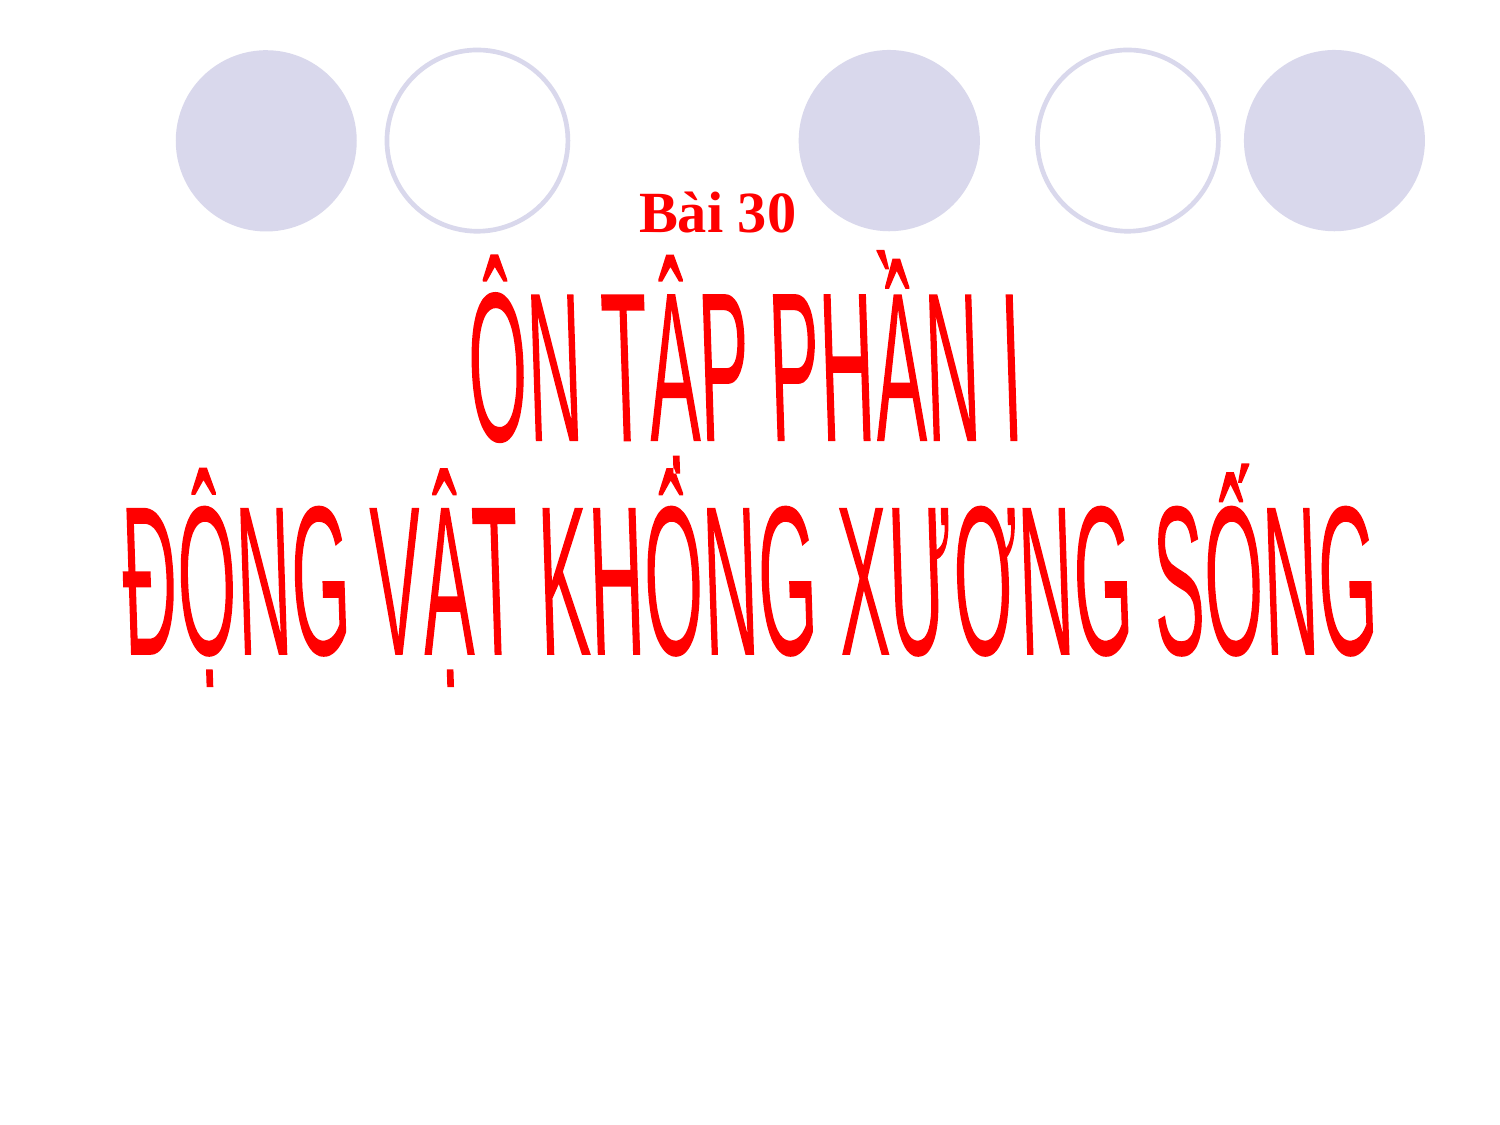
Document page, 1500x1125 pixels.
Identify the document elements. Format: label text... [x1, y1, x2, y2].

text_box Bài 30 [474, 166, 975, 252]
